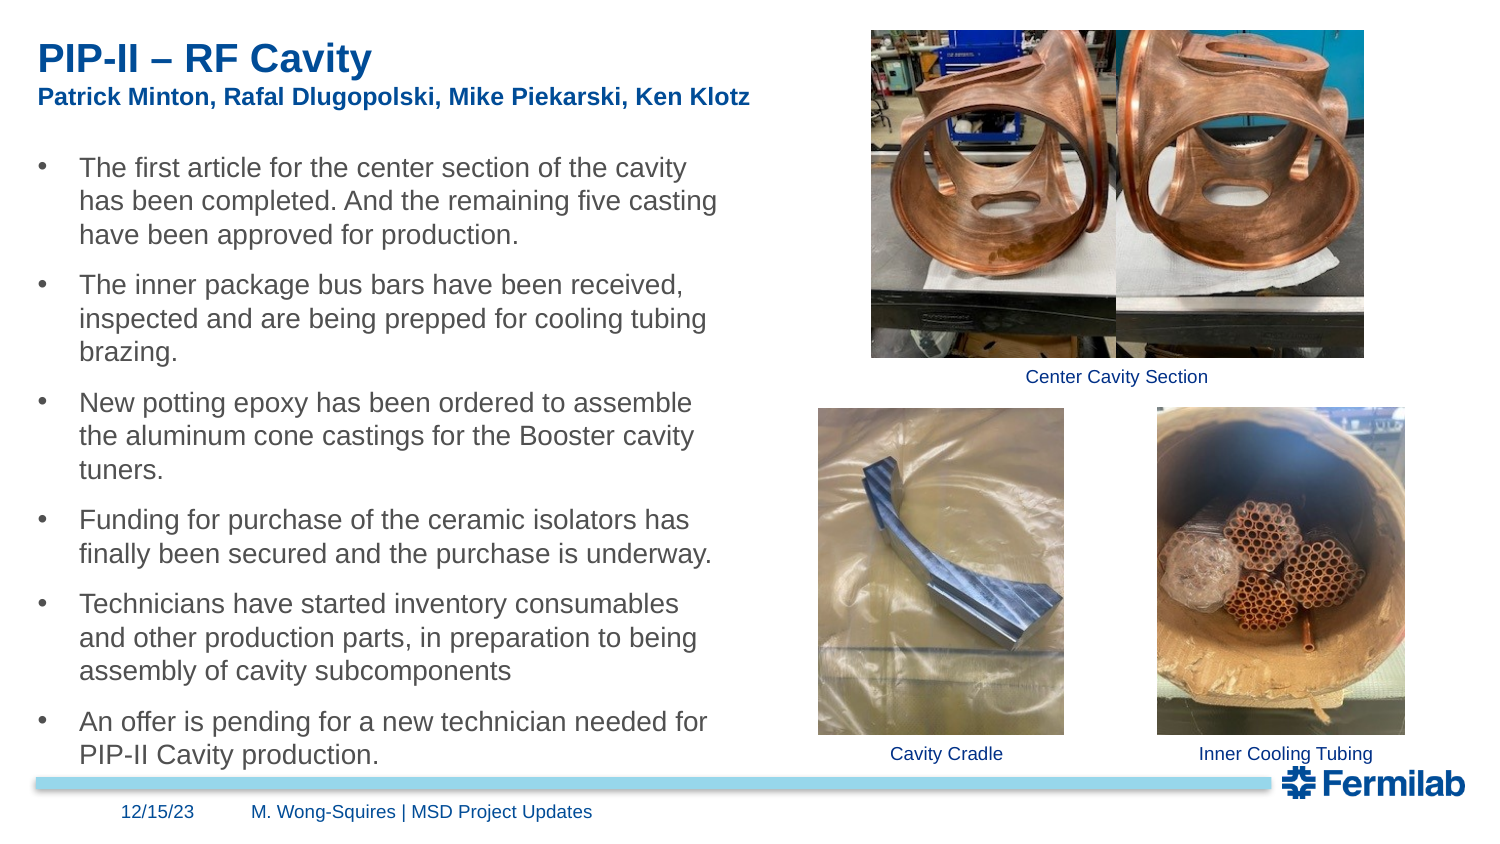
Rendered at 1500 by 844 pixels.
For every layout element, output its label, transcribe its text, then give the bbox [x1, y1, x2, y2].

picture [1282, 766, 1465, 799]
text_box Cavity Cradle [875, 744, 1018, 772]
footer M. Wong-Squires | MSD Project Updates [251, 800, 1279, 831]
text_box Inner Cooling Tubing [1184, 745, 1388, 772]
title PIP-II – RF Cavity Patrick Minton, Rafal Dlugopolski, Mike Piekarski, Ken Klotz [37, 16, 1463, 111]
list The first article for the center section of the cavity has been completed. And the remaining five casting have been approved for production. The inner package bus bars have been received, inspected and are being prepped for cooling tubing brazing. New potting epoxy has been ordered to assemble the aluminum cone castings for the Booster cavity tuners. Funding for purchase of the ceramic isolators has finally been secured and the purchase is underway. Technicians have started inventory consumables and other production parts, in preparation to being assembly of cavity subcomponents An offer is pending for a new technician needed for PIP-II Cavity production. [37, 149, 728, 772]
picture [1157, 407, 1406, 736]
picture [871, 30, 1364, 358]
picture [1333, 30, 1341, 39]
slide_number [120, 800, 232, 830]
picture [817, 407, 1064, 736]
text_box Center Cavity Section [1010, 366, 1223, 395]
